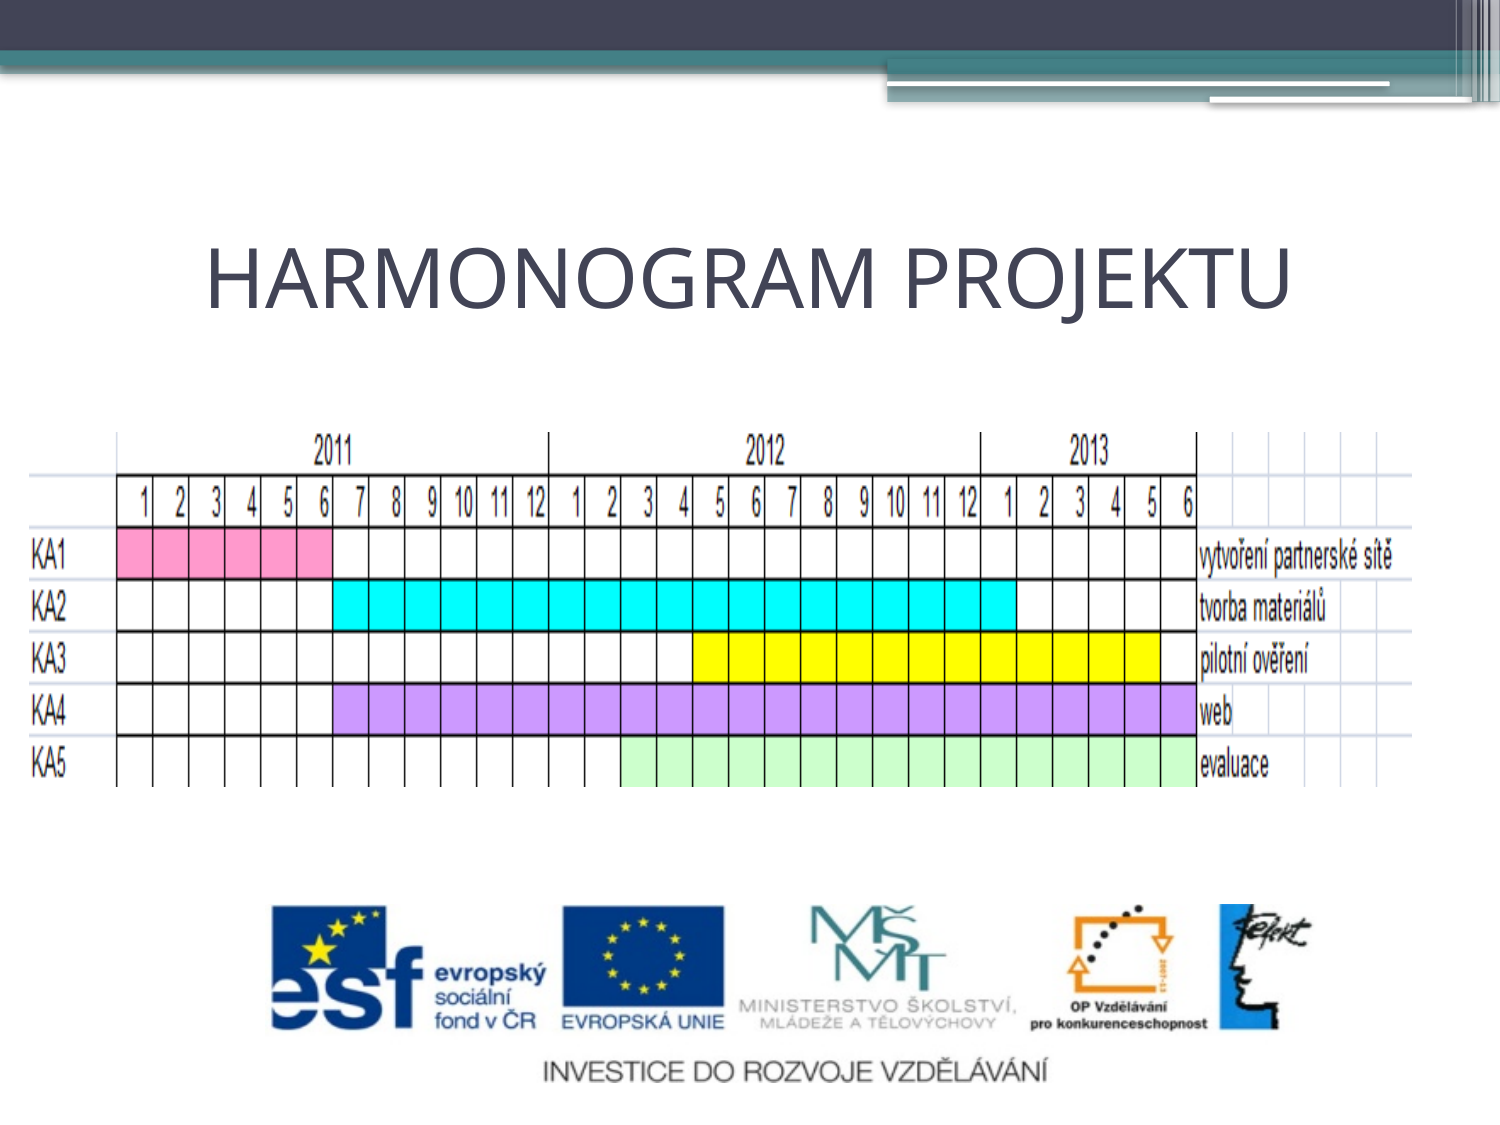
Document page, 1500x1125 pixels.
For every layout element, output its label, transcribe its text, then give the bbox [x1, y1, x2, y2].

picture [265, 904, 1318, 1083]
title HARMONOGRAM PROJEKTU [74, 187, 1426, 363]
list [29, 432, 1412, 788]
